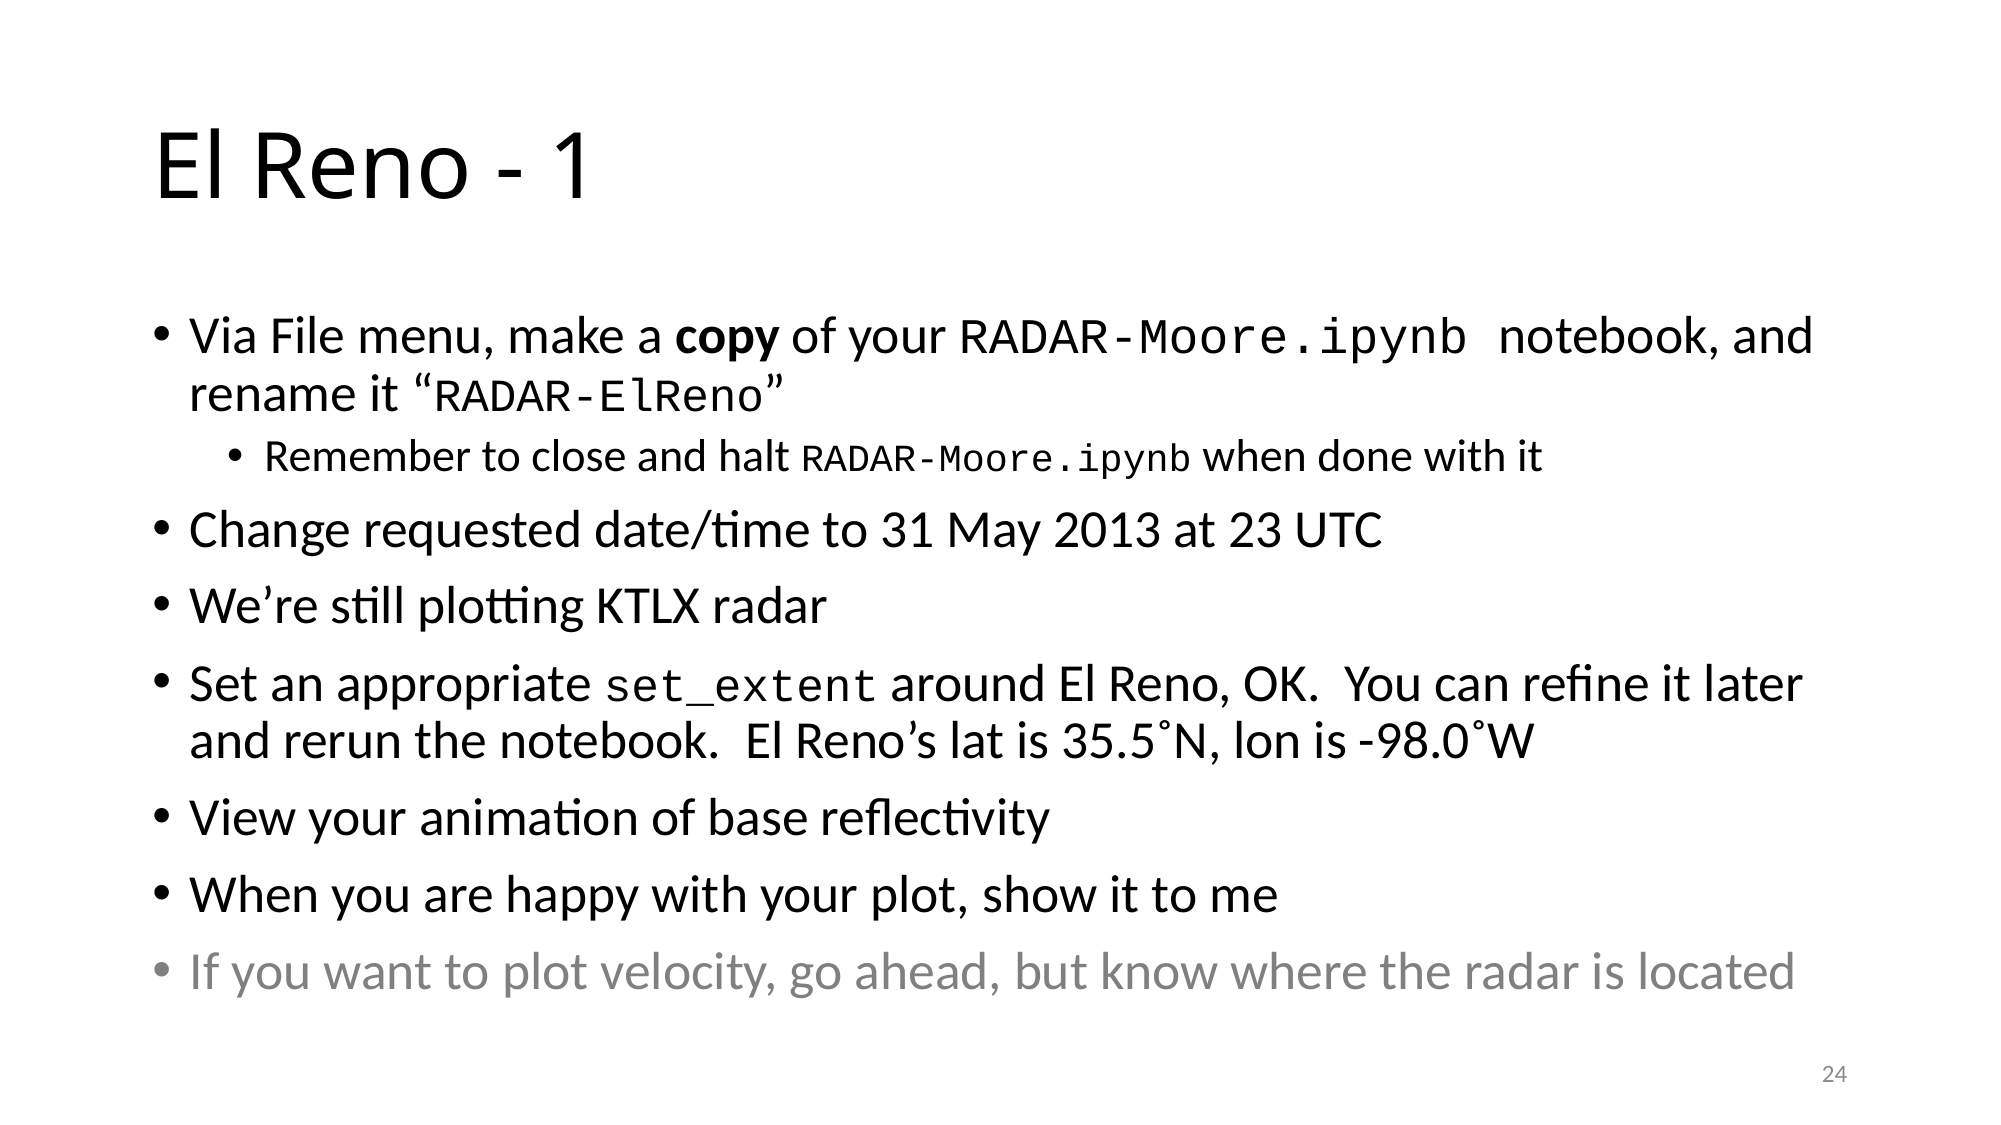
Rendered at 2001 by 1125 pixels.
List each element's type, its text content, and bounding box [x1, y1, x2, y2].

title El Reno - 1 [137, 59, 1863, 278]
list Via File menu, make a copy of your RADAR-Moore.ipynb notebook, and rename it “RADAR-ElReno” Remember to close and halt RADAR-Moore.ipynb when done with it Change requested date/time to 31 May 2013 at 23 UTC We’re still plotting KTLX radar Set an appropriate set_extent around El Reno, OK. You can refine it later and rerun the notebook. El Reno’s lat is 35.5˚N, lon is -98.0˚W View your animation of base reflectivity When you are happy with your plot, show it to me If you want to plot velocity, go ahead, but know where the radar is located [137, 299, 1863, 1014]
slide_number 24 [1412, 1042, 1863, 1103]
